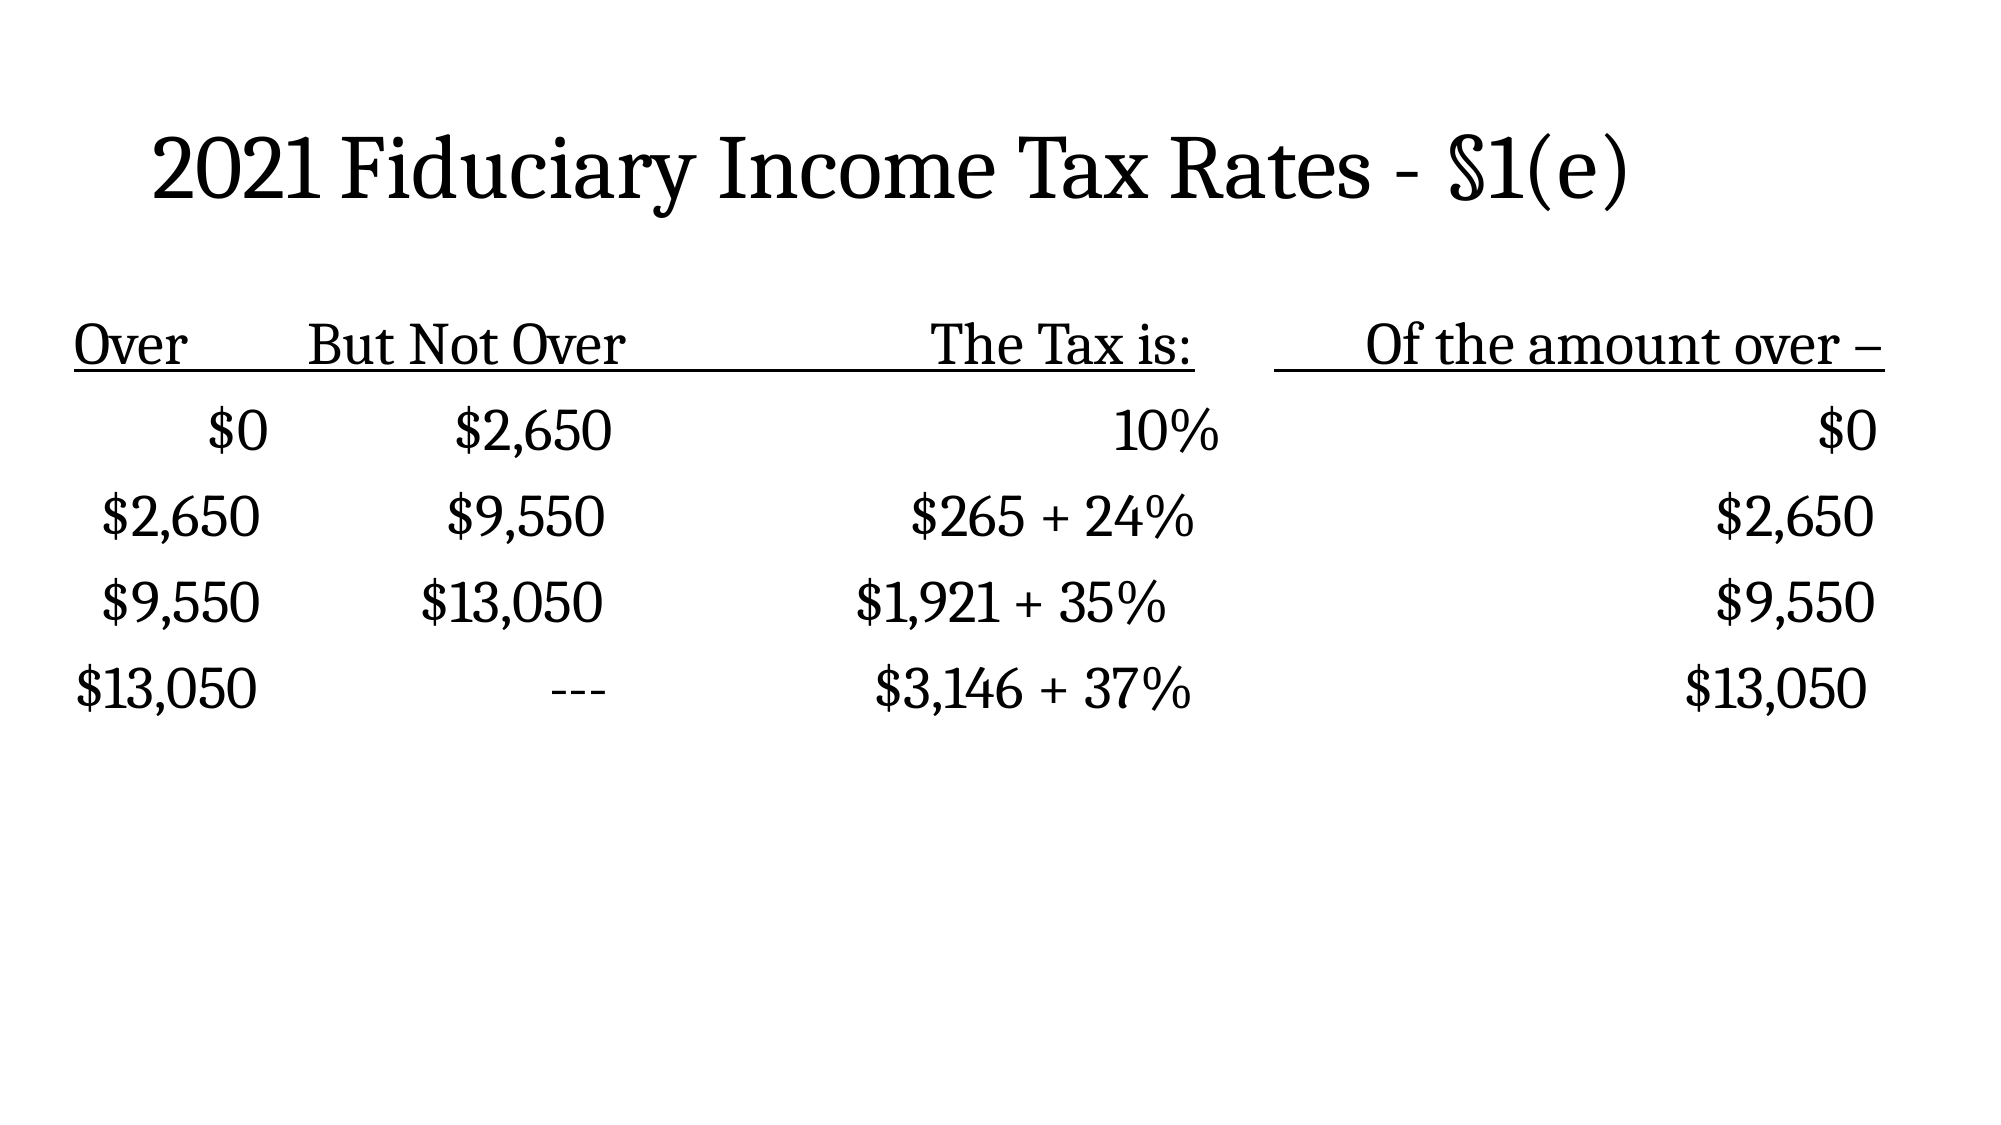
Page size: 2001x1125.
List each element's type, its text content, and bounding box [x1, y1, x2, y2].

title 2021 Fiduciary Income Tax Rates - §1(e) [137, 59, 1863, 278]
list Over But Not Over The Tax is: Of the amount over – $0 $2,650 10% $0 $2,650 $9,550 $265 + 24% $2,650 $9,550 $13,050 $1,921 + 35% $9,550 $13,050 --- $3,146 + 37% $13,050 [59, 304, 1979, 1019]
